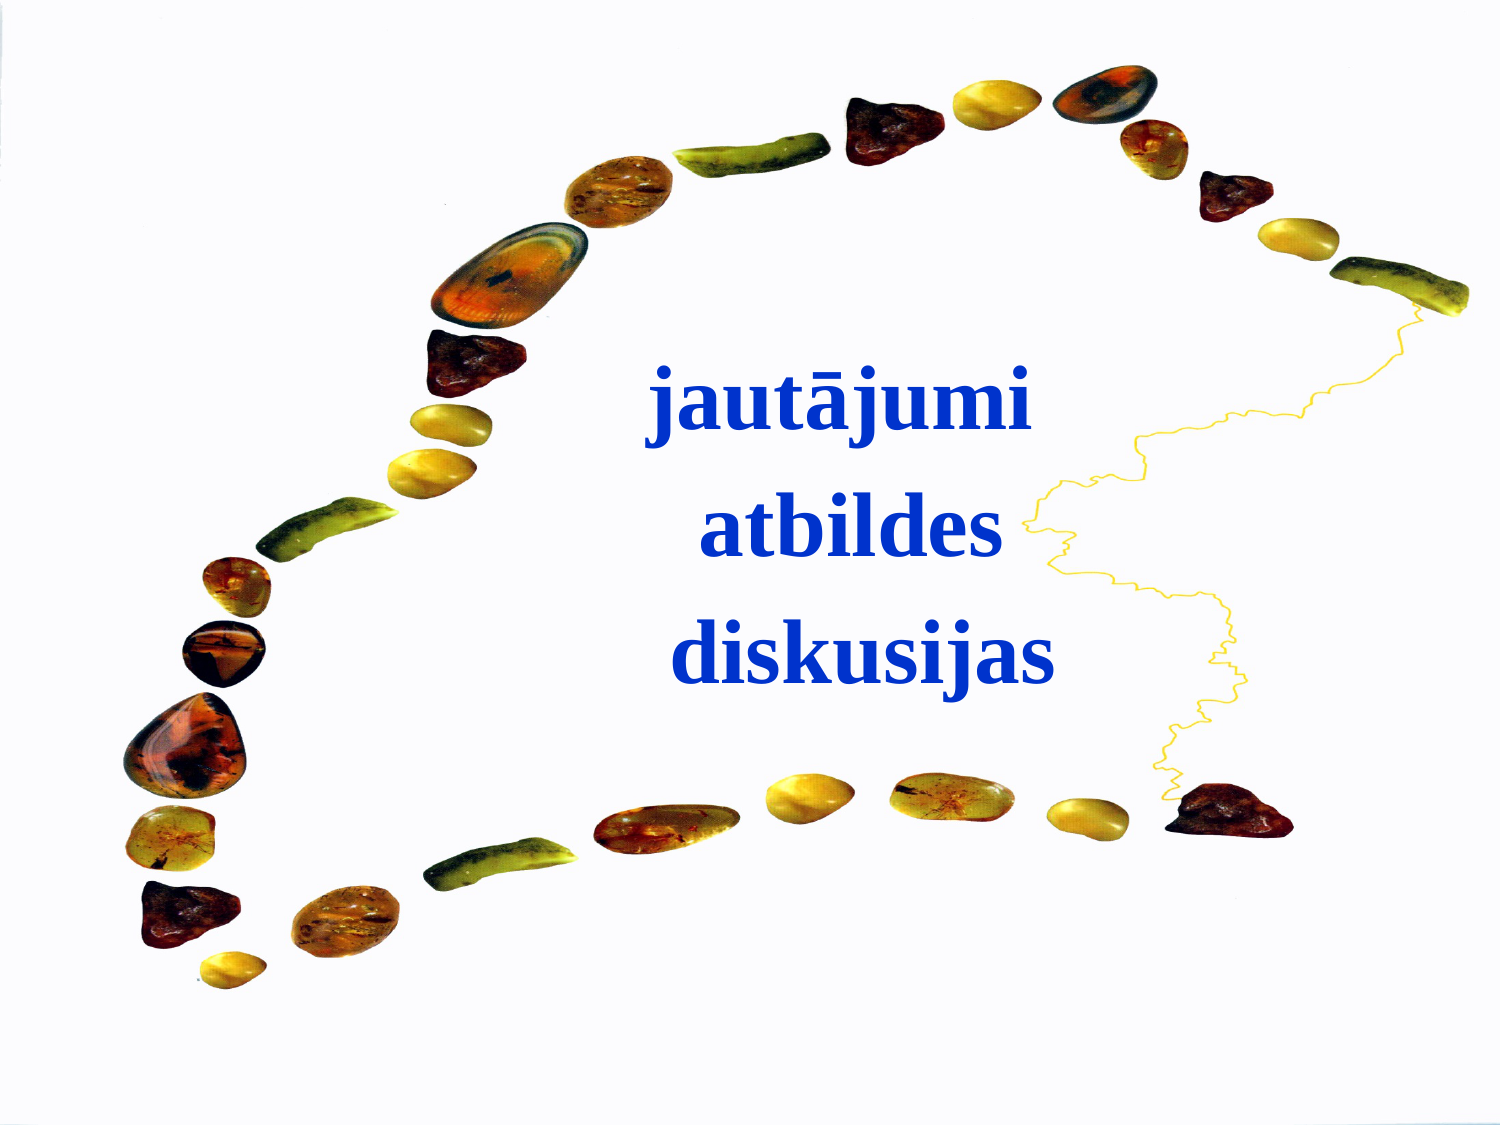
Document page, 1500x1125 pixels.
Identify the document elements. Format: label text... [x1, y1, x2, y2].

list jautājumi atbildes diskusijas [277, 136, 1449, 788]
picture [0, 0, 1500, 1125]
